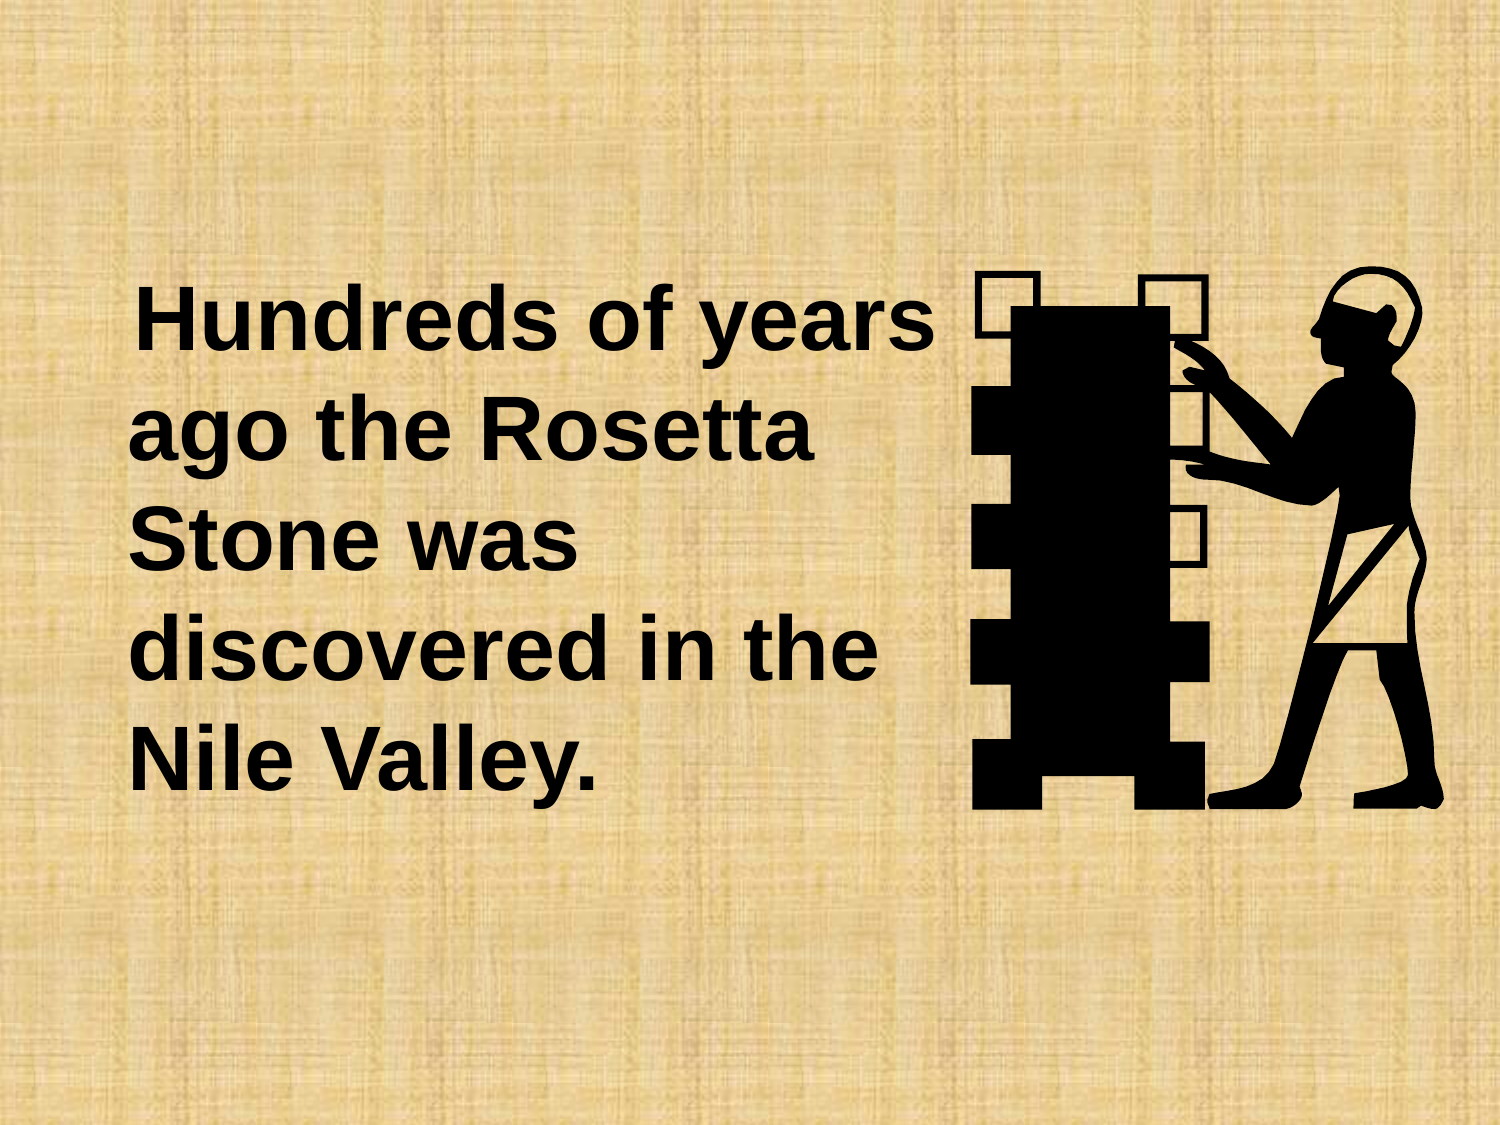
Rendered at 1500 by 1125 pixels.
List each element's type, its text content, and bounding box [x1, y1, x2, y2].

list Hundreds of years ago the Rosetta Stone was discovered in the Nile Valley. [56, 37, 960, 1088]
picture [0, 0, 1500, 1125]
